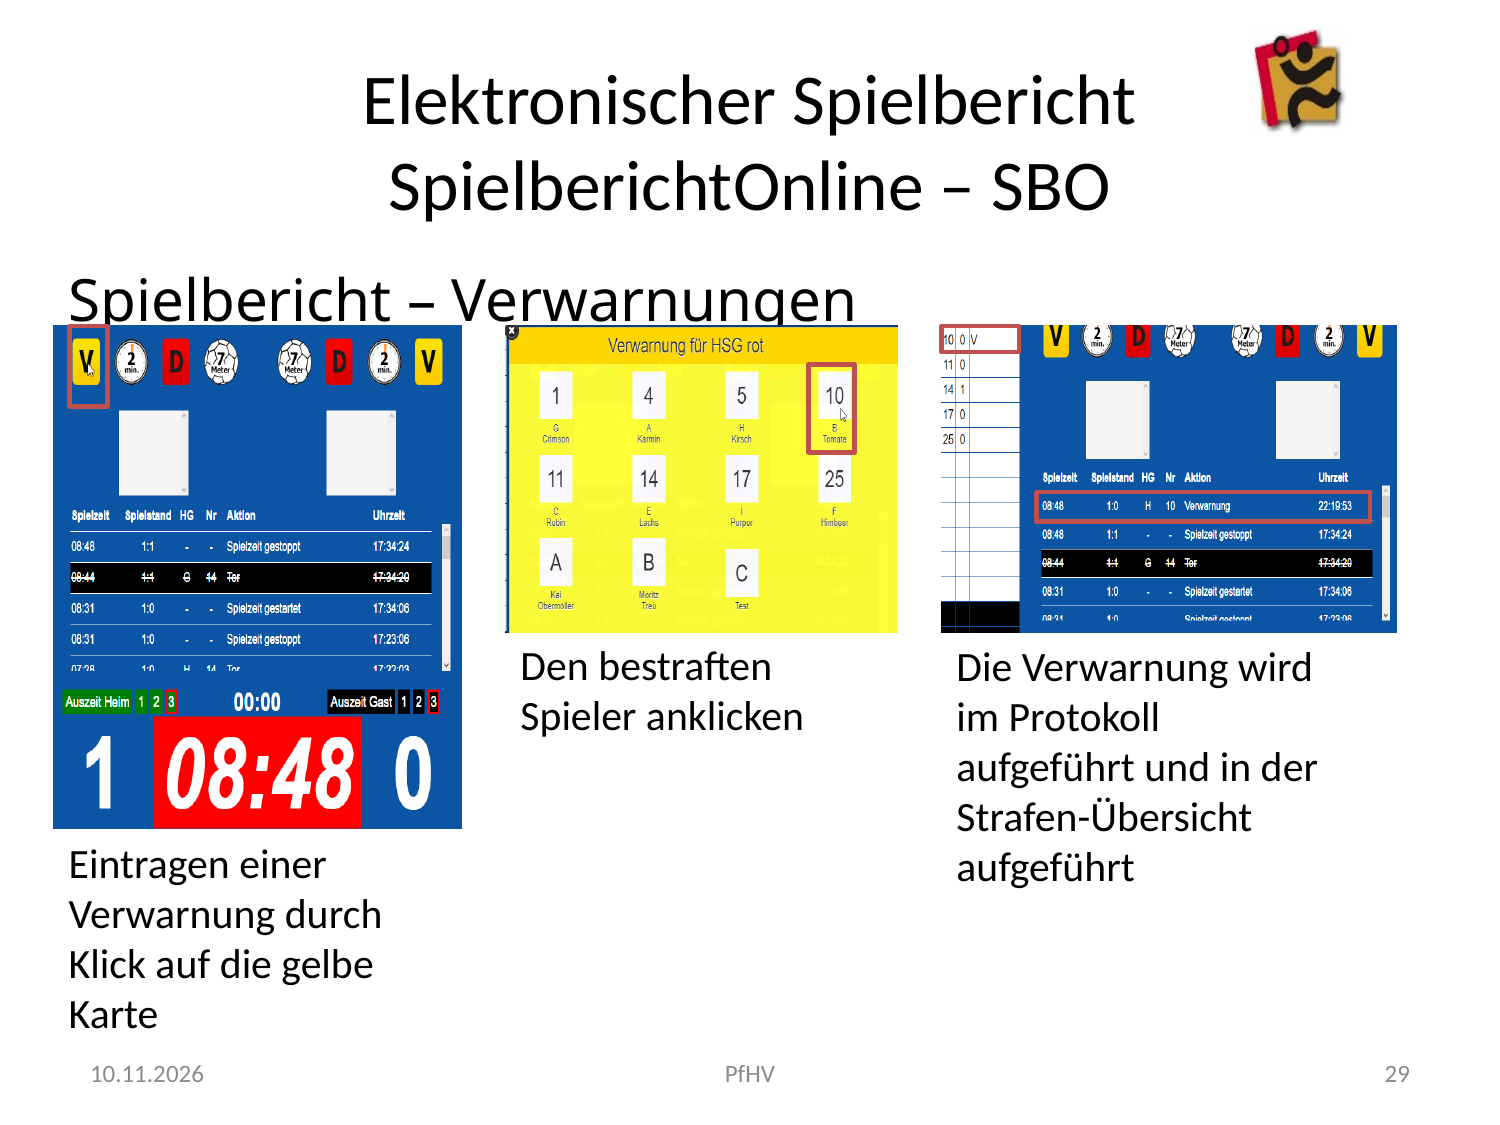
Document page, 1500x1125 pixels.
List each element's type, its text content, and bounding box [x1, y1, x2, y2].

picture [941, 325, 1398, 633]
text_box Den bestraften Spieler anklicken [505, 639, 898, 747]
picture [505, 325, 899, 633]
slide_number 29 [1074, 1042, 1425, 1103]
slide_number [75, 1042, 425, 1103]
title Elektronischer Spielbericht SpielberichtOnline – SBO [75, 45, 1425, 233]
list Spielbericht – Verwarnungen [53, 256, 1397, 316]
footer PfHV [512, 1042, 988, 1103]
text_box Die Verwarnung wird im Protokoll aufgeführt und in der Strafen-Übersicht aufgeführt [941, 639, 1340, 898]
picture [53, 325, 463, 830]
text_box Eintragen einer Verwarnung durch Klick auf die gelbe Karte [53, 836, 462, 1044]
picture [1253, 28, 1348, 136]
